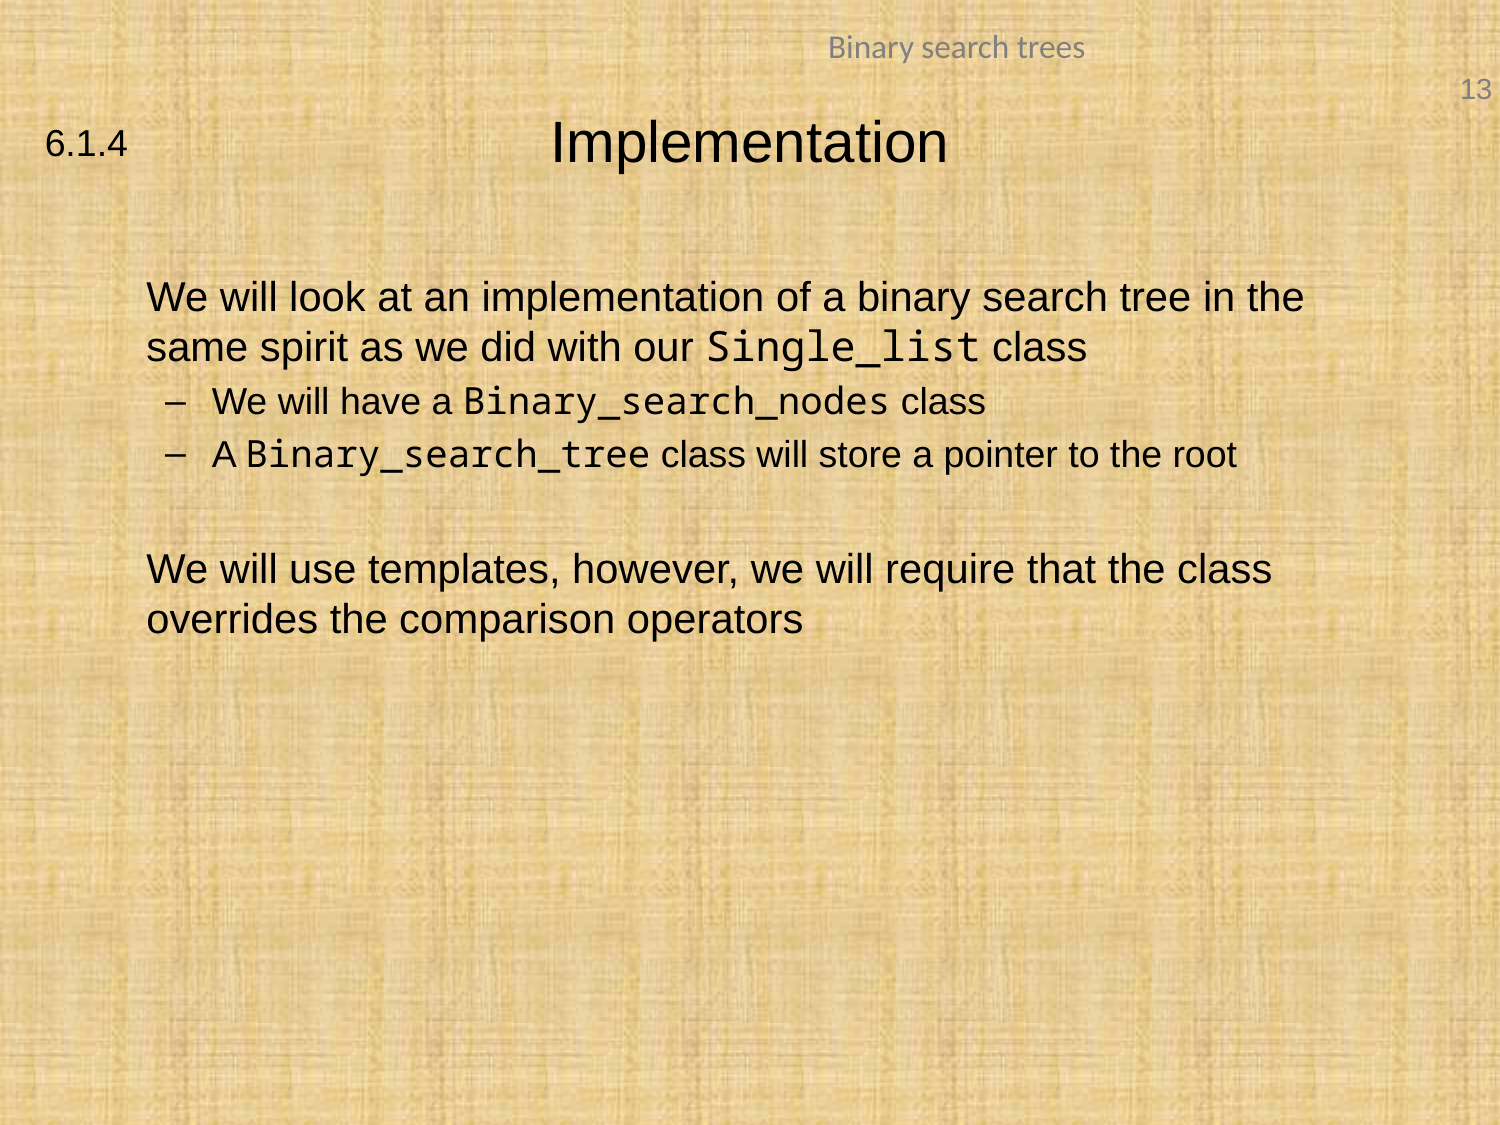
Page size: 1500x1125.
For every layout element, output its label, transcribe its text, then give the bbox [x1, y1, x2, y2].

text_box 6.1.4 [30, 111, 144, 172]
list We will look at an implementation of a binary search tree in the same spirit as we did with our Single_list class We will have a Binary_search_nodes class A Binary_search_tree class will store a pointer to the root We will use templates, however, we will require that the class overrides the comparison operators [74, 262, 1426, 1006]
title Implementation [74, 44, 1426, 233]
picture [0, 0, 1500, 1125]
